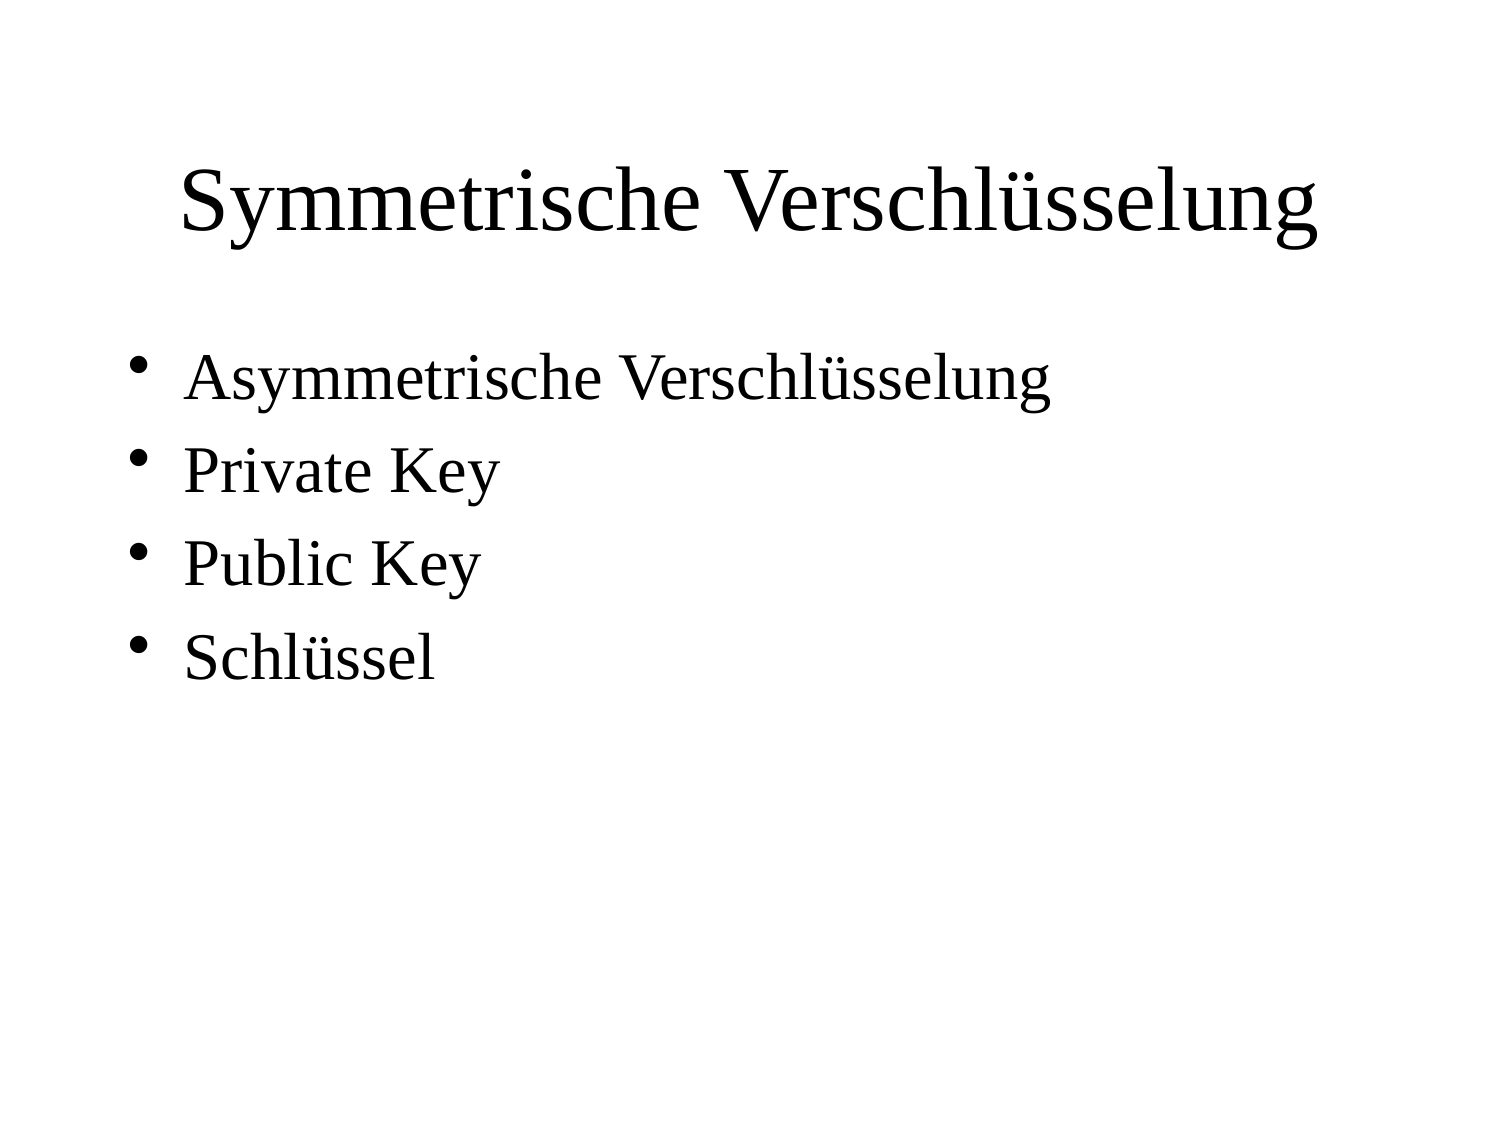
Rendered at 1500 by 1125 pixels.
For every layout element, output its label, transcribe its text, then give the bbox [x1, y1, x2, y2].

list Asymmetrische Verschlüsselung Private Key Public Key Schlüssel [112, 324, 1388, 1001]
title Symmetrische Verschlüsselung [112, 99, 1388, 288]
